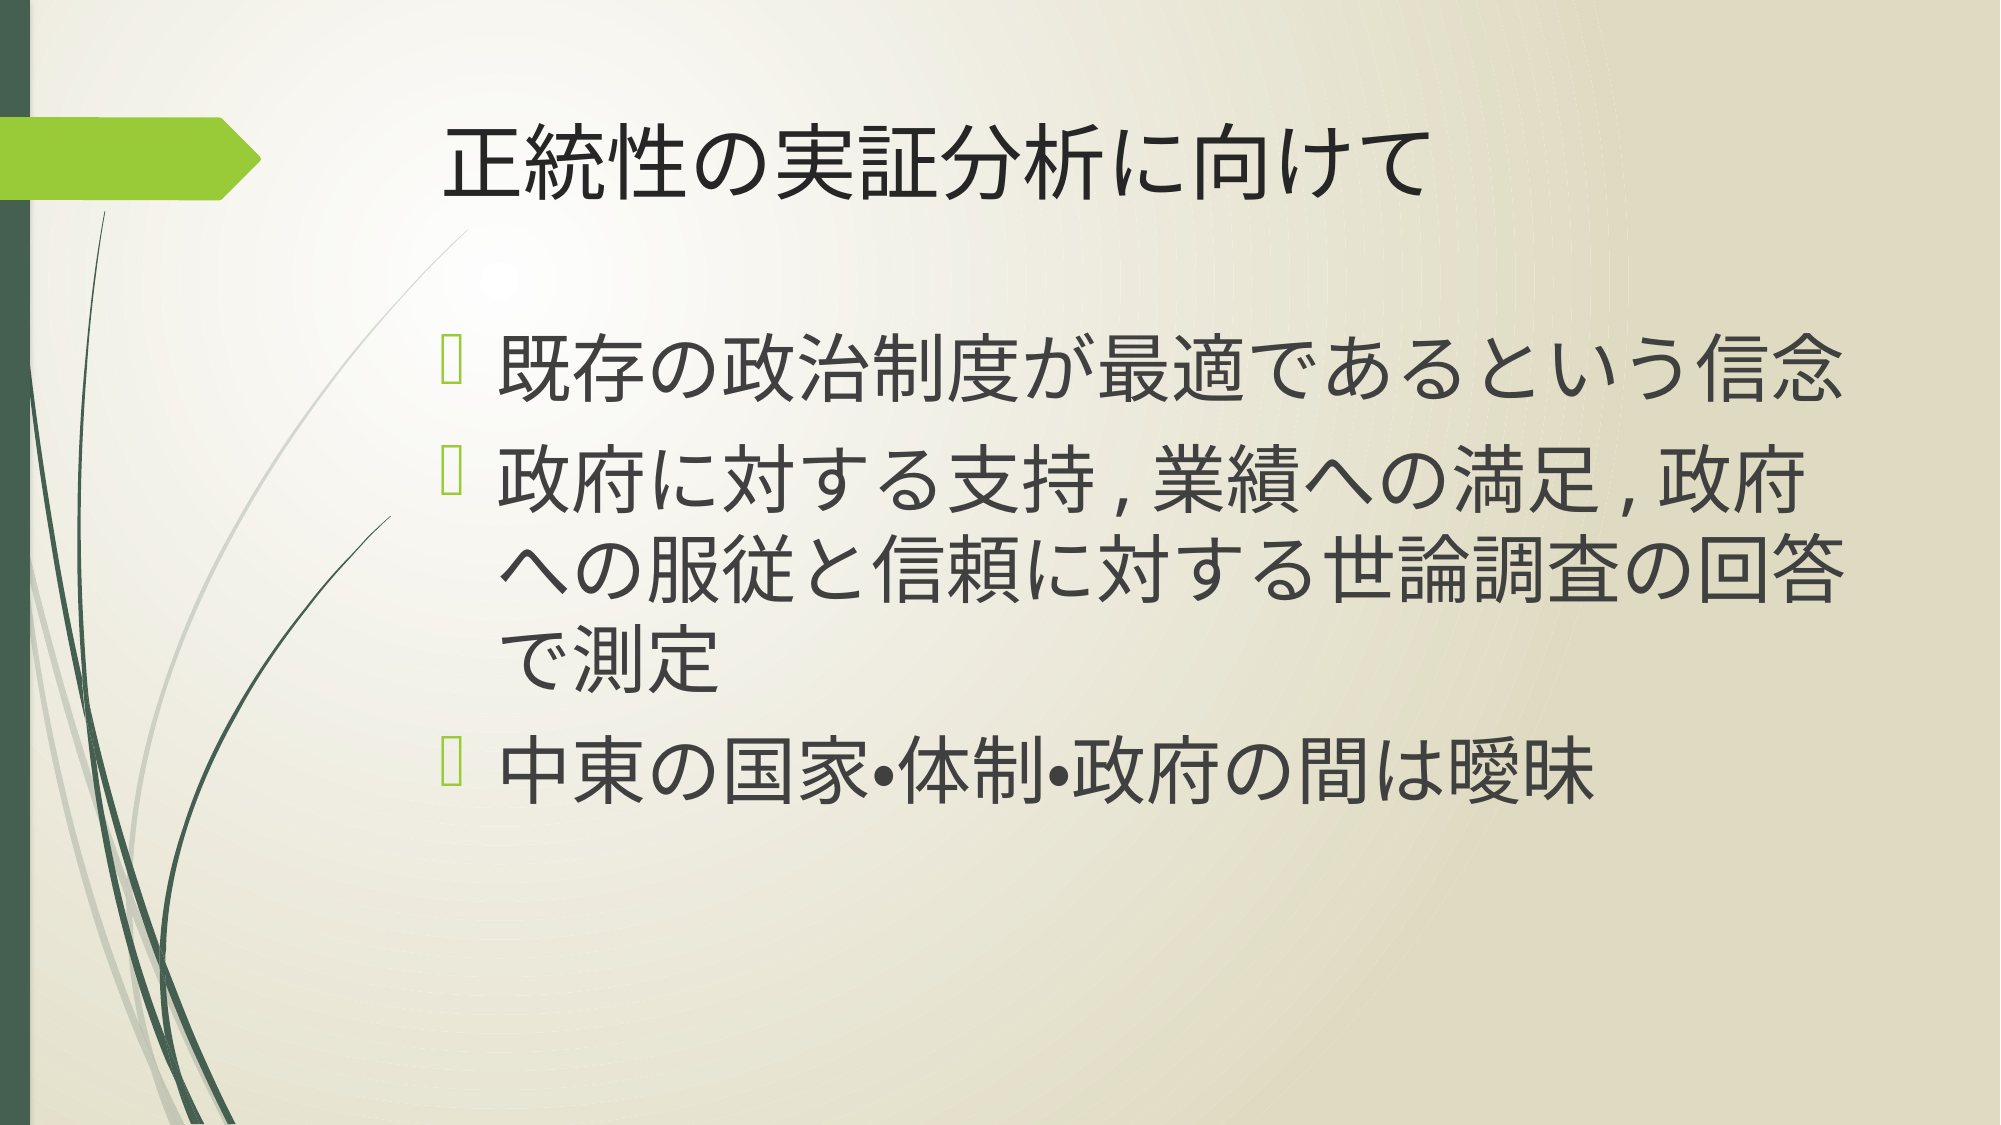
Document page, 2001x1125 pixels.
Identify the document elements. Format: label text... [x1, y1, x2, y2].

list 既存の政治制度が最適であるという信念 政府に対する支持,業績への満足,政府への服従と信頼に対する世論調査の回答で測定 中東の国家・体制・政府の間は曖昧 [424, 314, 1888, 970]
title 正統性の実証分析に向けて [425, 102, 1888, 239]
